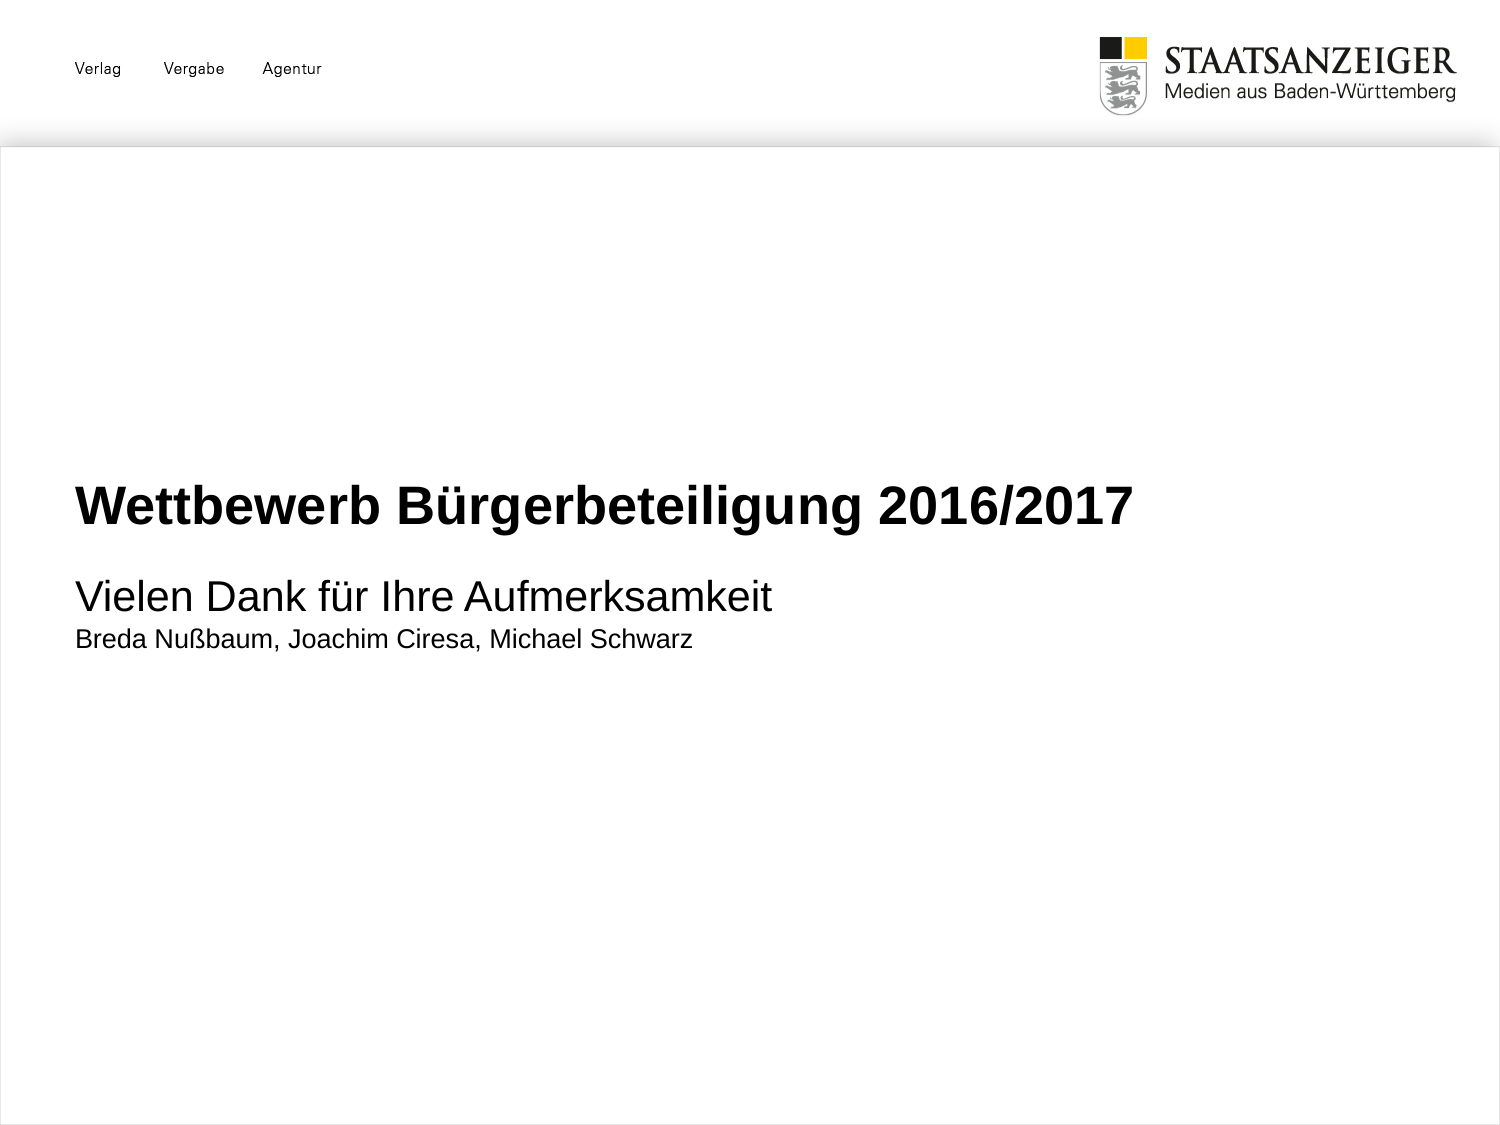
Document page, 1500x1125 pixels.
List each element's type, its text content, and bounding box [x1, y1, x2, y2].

title Wettbewerb Bürgerbeteiligung 2016/2017 [75, 470, 1145, 536]
picture [0, 0, 1500, 1125]
list Breda Nußbaum, Joachim Ciresa, Michael Schwarz [75, 621, 703, 655]
subtitle Vielen Dank für Ihre Aufmerksamkeit [75, 568, 781, 621]
